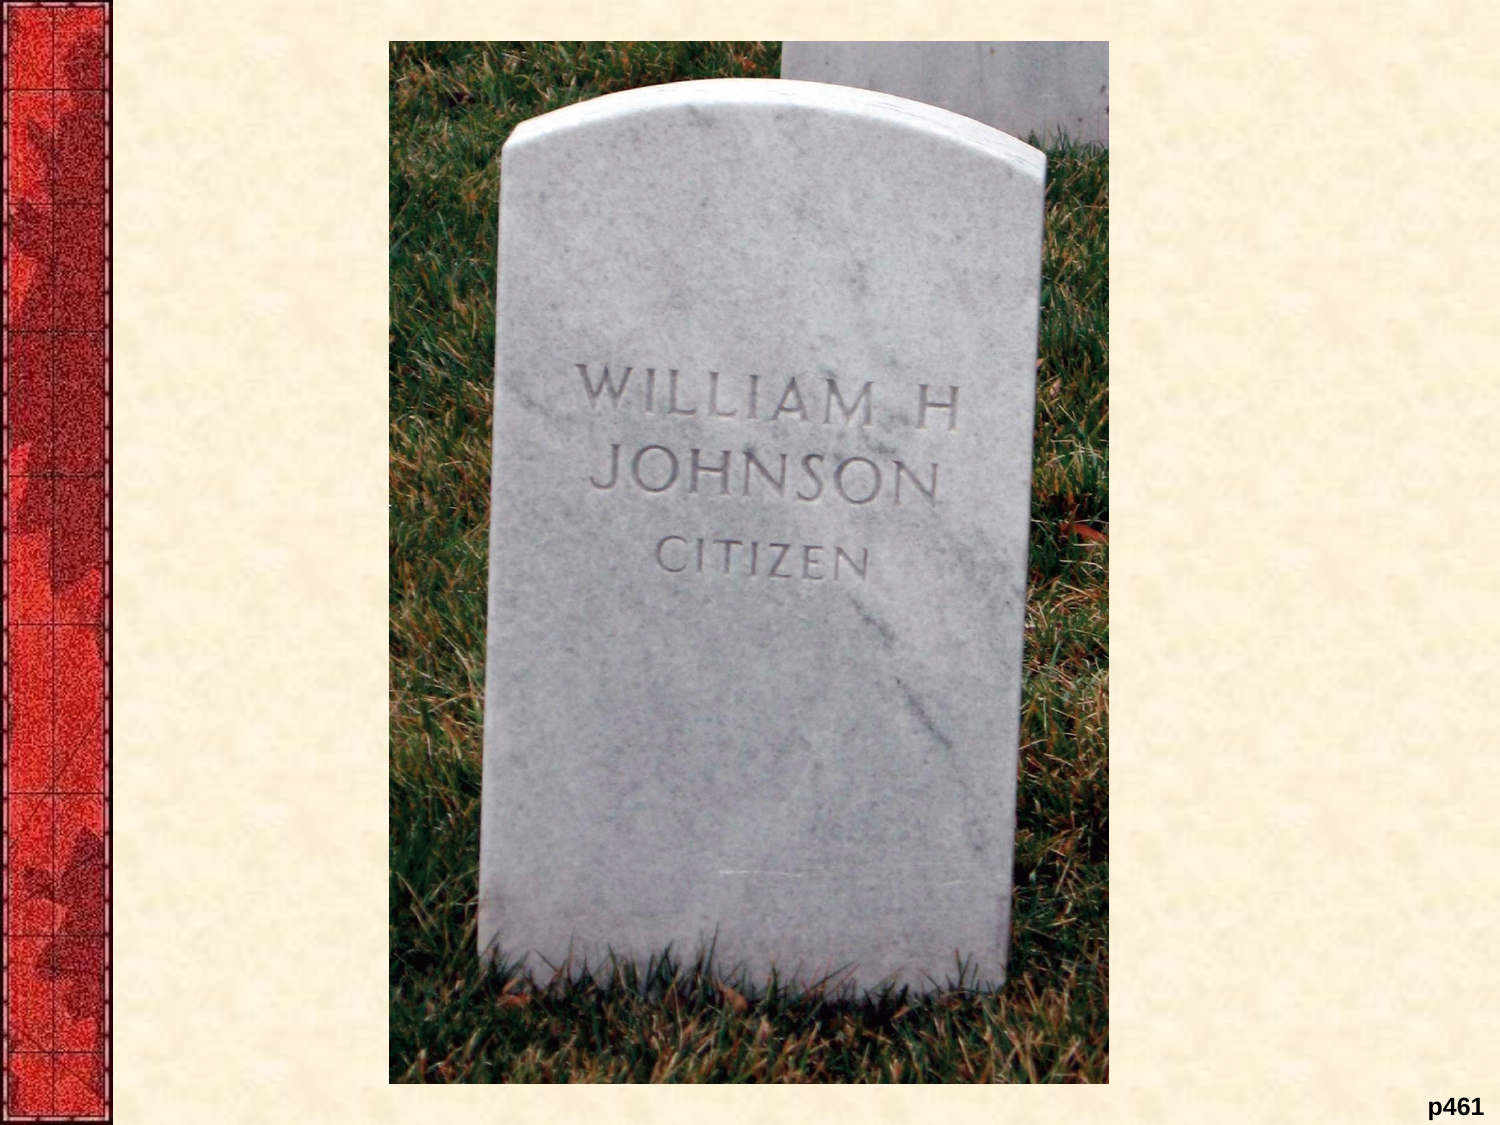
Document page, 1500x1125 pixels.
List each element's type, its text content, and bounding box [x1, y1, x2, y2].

picture [0, 0, 1500, 1125]
text_box p461 [1412, 1083, 1500, 1125]
